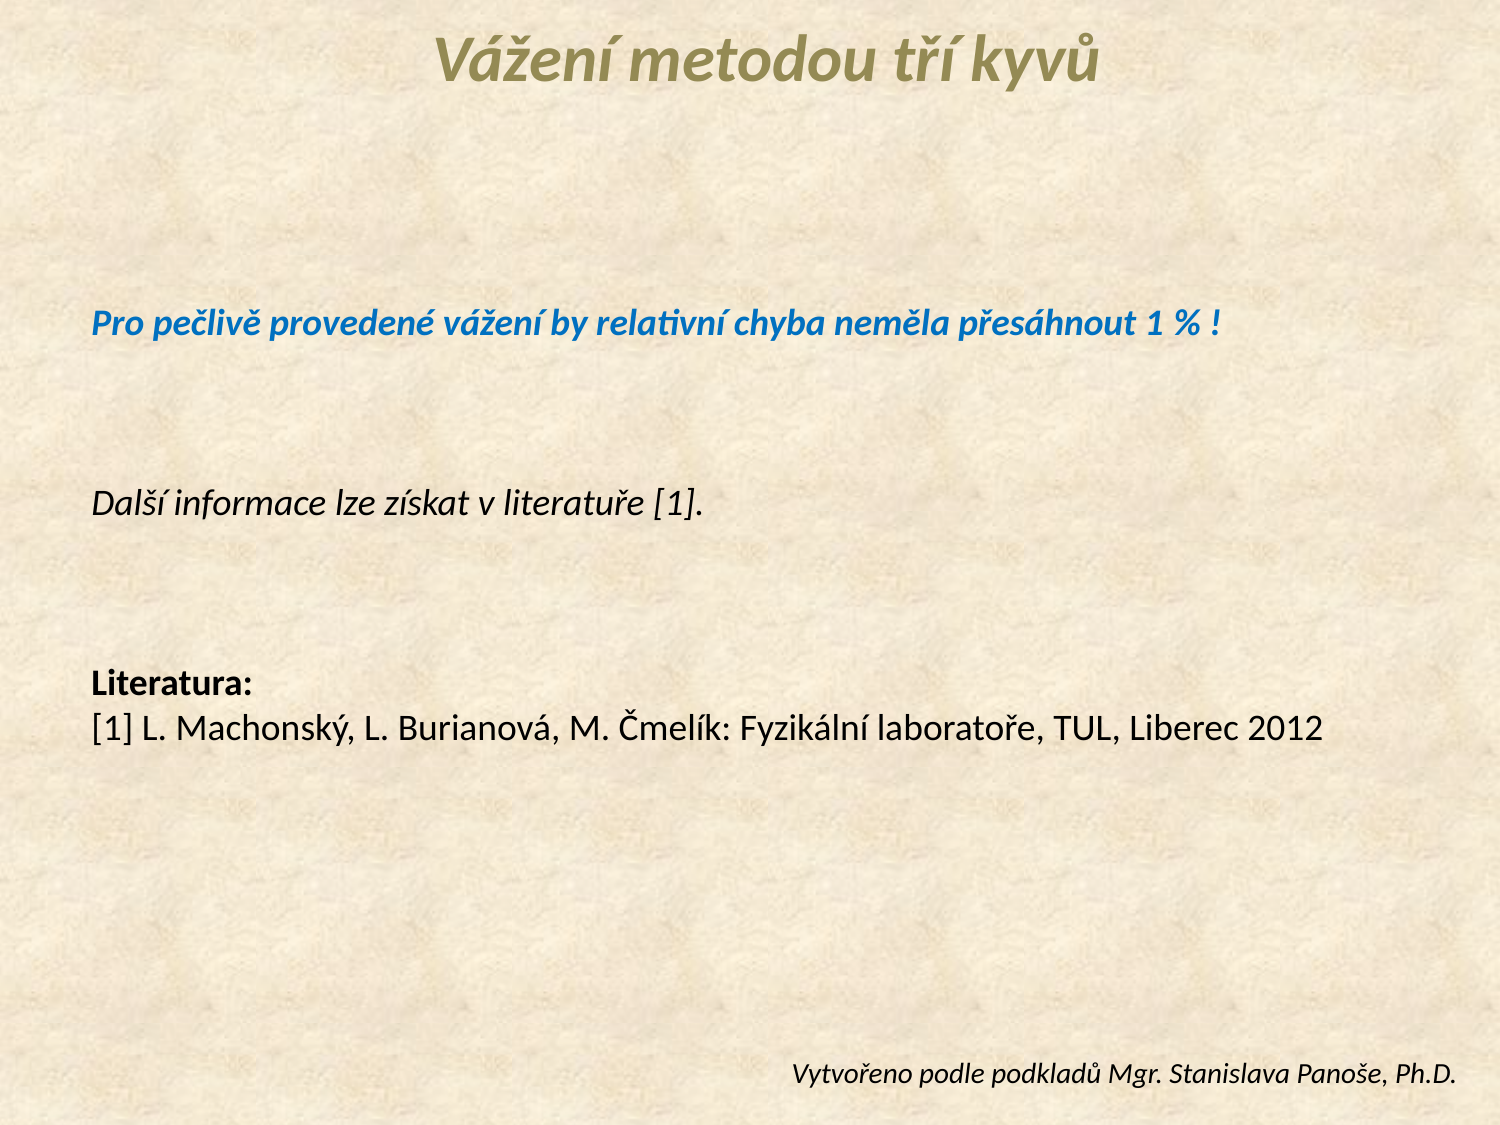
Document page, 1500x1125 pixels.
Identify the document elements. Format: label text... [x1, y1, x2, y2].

text_box Pro pečlivě provedené vážení by relativní chyba neměla přesáhnout 1 % ! Další informace lze získat v literatuře [1]. Literatura: [1] L. Machonský, L. Burianová, M. Čmelík: Fyzikální laboratoře, TUL, Liberec 2012 [76, 290, 1376, 801]
text_box Vážení metodou tří kyvů [242, 7, 1292, 126]
text_box Vytvořeno podle podkladů Mgr. Stanislava Panoše, Ph.D. [776, 1046, 1474, 1097]
